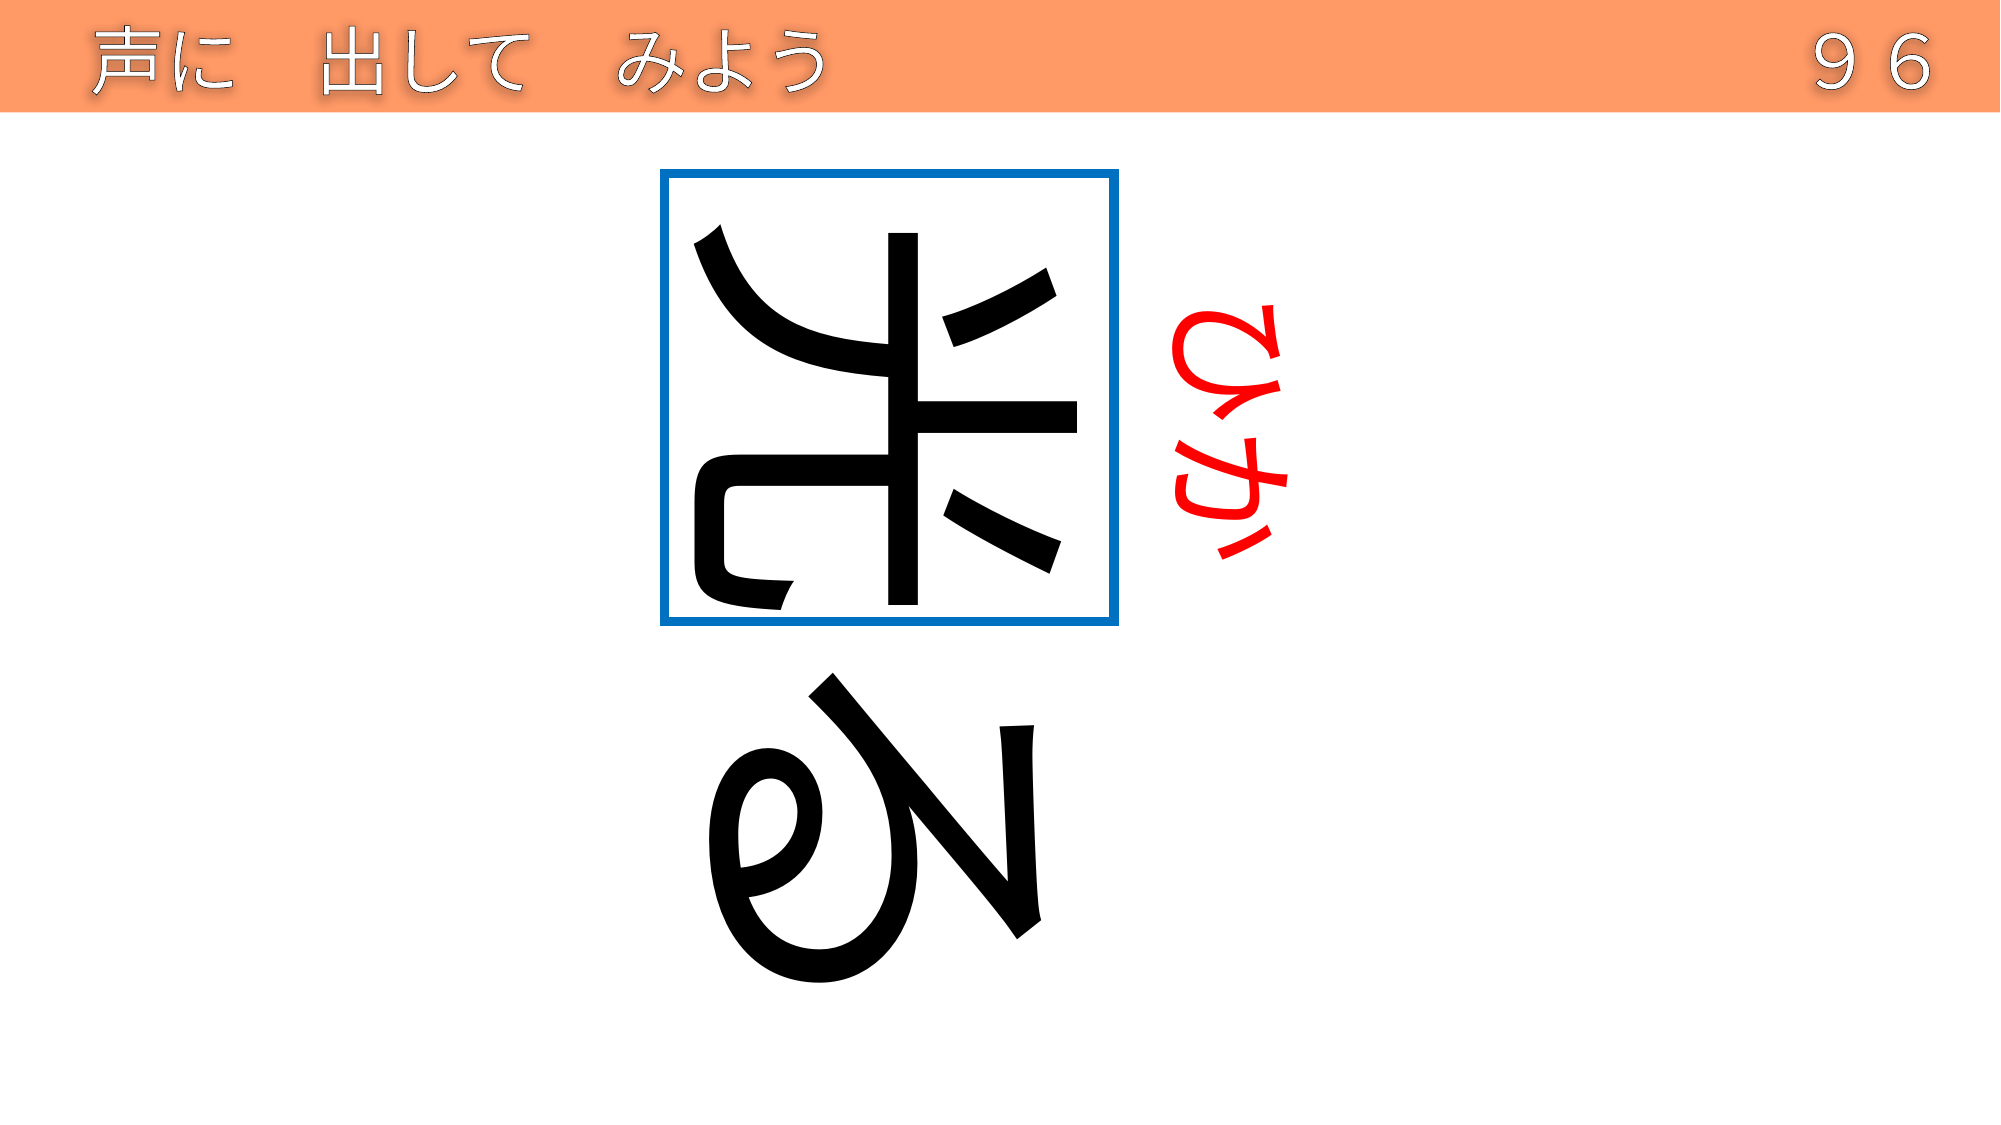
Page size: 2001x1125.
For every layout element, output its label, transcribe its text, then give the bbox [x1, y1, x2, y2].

text_box [663, 172, 1115, 622]
text_box ９６ [1782, 6, 1963, 112]
text_box 光る [616, 195, 1152, 1125]
text_box 声に 出して みよう [75, 6, 1166, 112]
text_box ひか [1152, 275, 1325, 569]
text_box [0, 0, 2000, 113]
